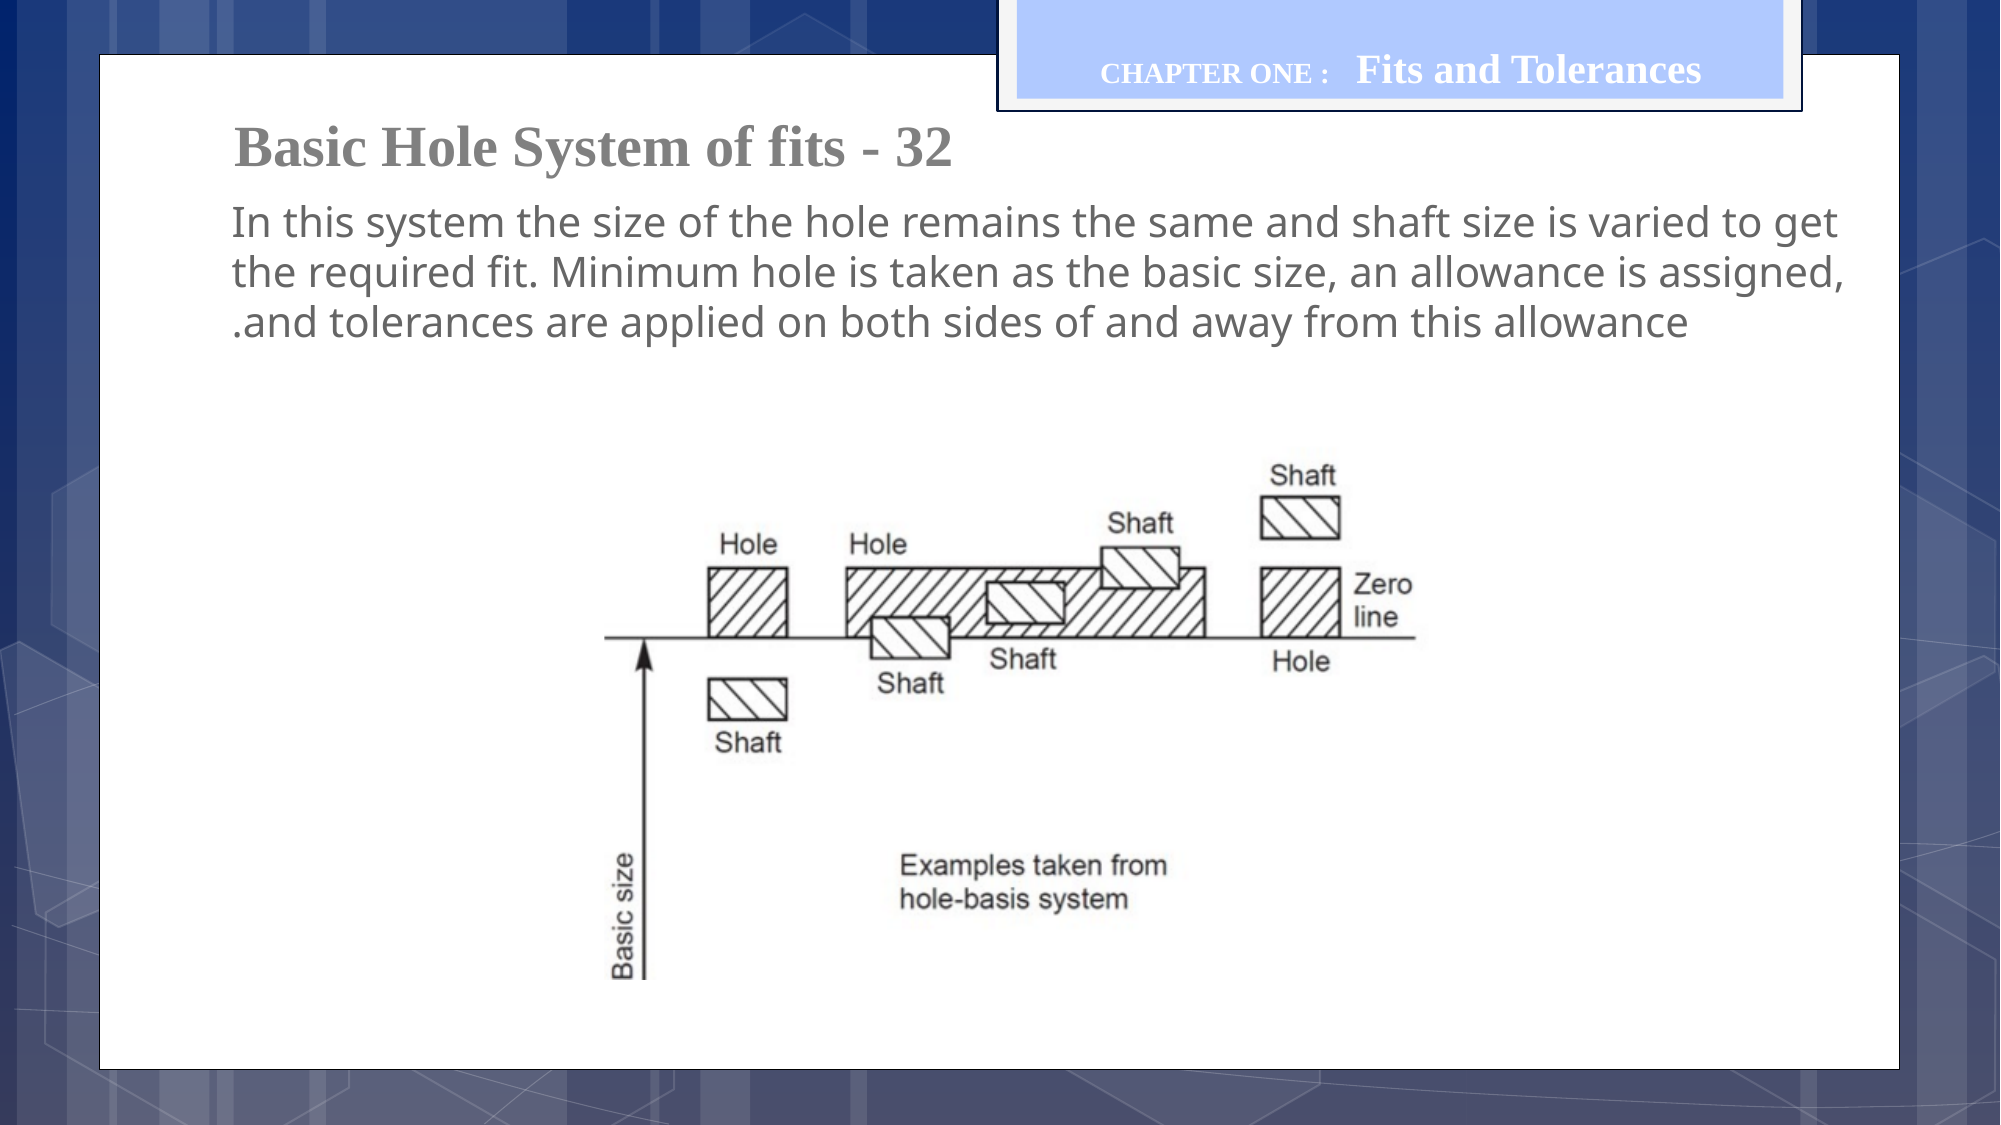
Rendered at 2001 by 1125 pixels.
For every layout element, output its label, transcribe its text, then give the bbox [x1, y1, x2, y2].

list In this system the size of the hole remains the same and shaft size is varied to get the required fit. Minimum hole is taken as the basic size, an allowance is assigned, and tolerances are applied on both sides of and away from this allowance. [216, 187, 1917, 400]
title 32 - Basic Hole System of fits [219, 60, 981, 186]
text_box CHAPTER ONE : Fits and Tolerances [942, 0, 1860, 106]
picture [603, 427, 1454, 980]
